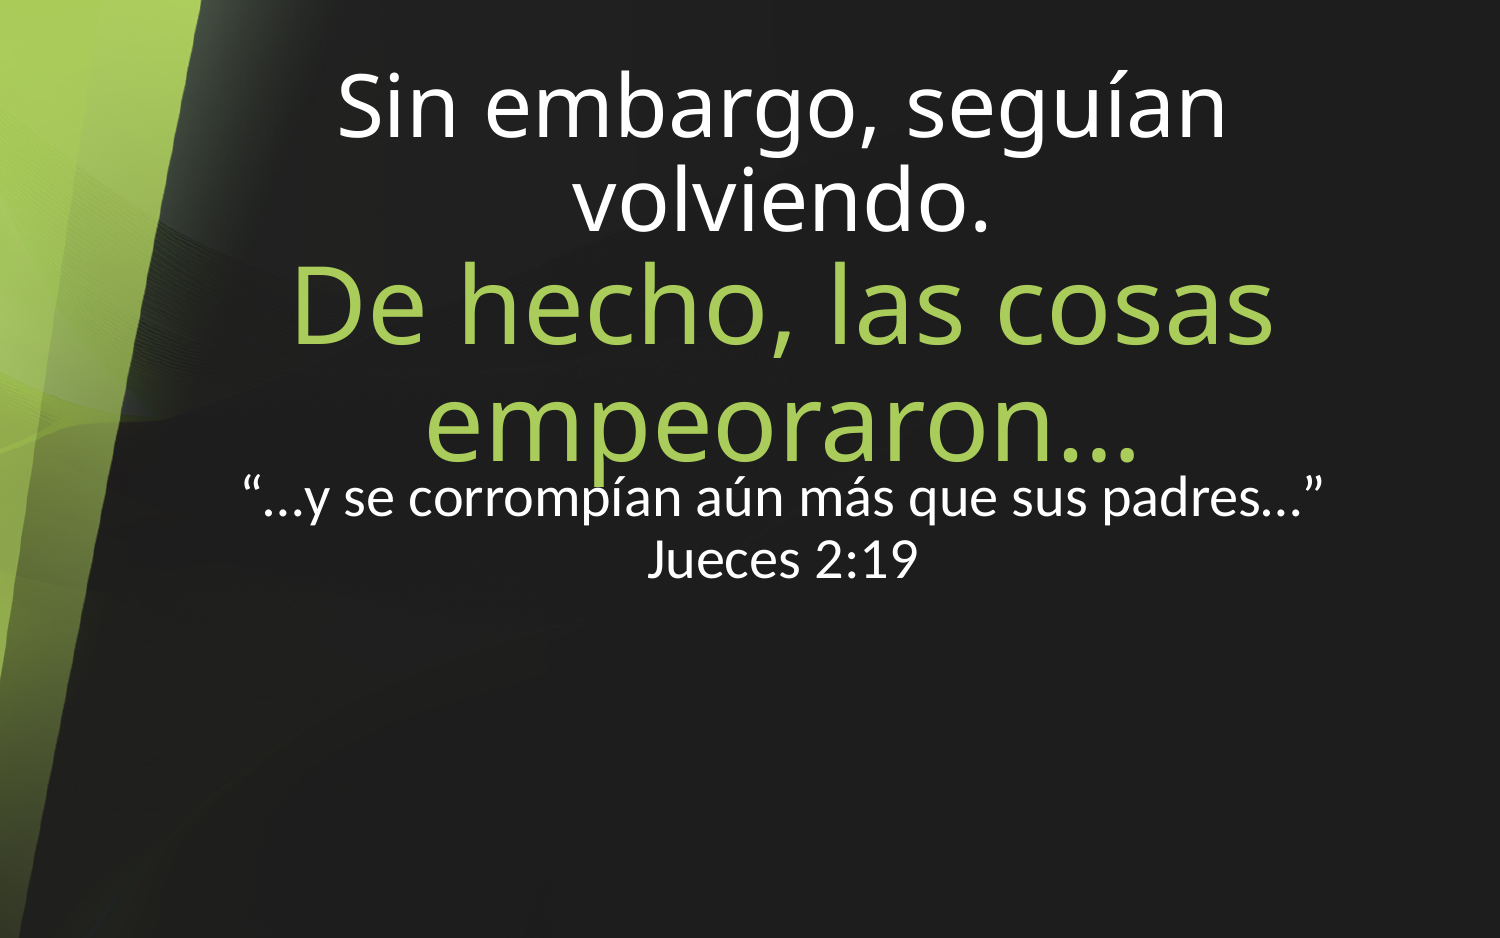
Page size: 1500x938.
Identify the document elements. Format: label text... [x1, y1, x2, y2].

list “…y se corrompían aún más que sus padres…” Jueces 2:19 [169, 458, 1397, 845]
title Sin embargo, seguían volviendo. De hecho, las cosas empeoraron… [169, 49, 1397, 458]
picture [0, 0, 1500, 938]
